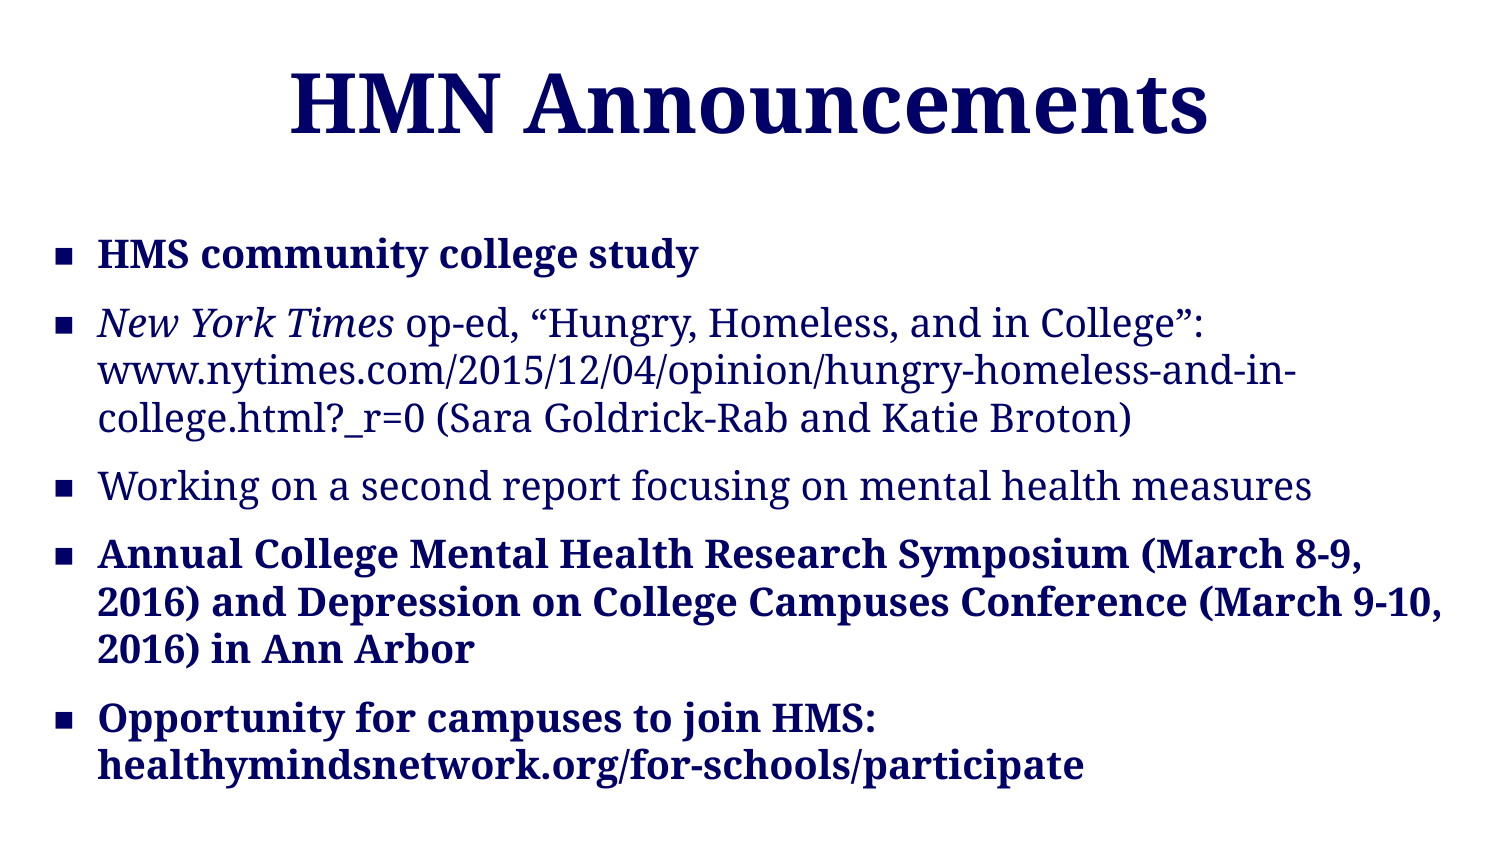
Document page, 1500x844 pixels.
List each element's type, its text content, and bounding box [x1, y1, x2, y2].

title HMN Announcements [75, 33, 1425, 175]
list HMS community college study New York Times op-ed, “Hungry, Homeless, and in College”: www.nytimes.com/2015/12/04/opinion/hungry-homeless-and-in-college.html?_r=0 (Sara Goldrick-Rab and Katie Broton) Working on a second report focusing on mental health measures Annual College Mental Health Research Symposium (March 8-9, 2016) and Depression on College Campuses Conference (March 9-10, 2016) in Ann Arbor Opportunity for campuses to join HMS: healthymindsnetwork.org/for-schools/participate [37, 221, 1463, 796]
